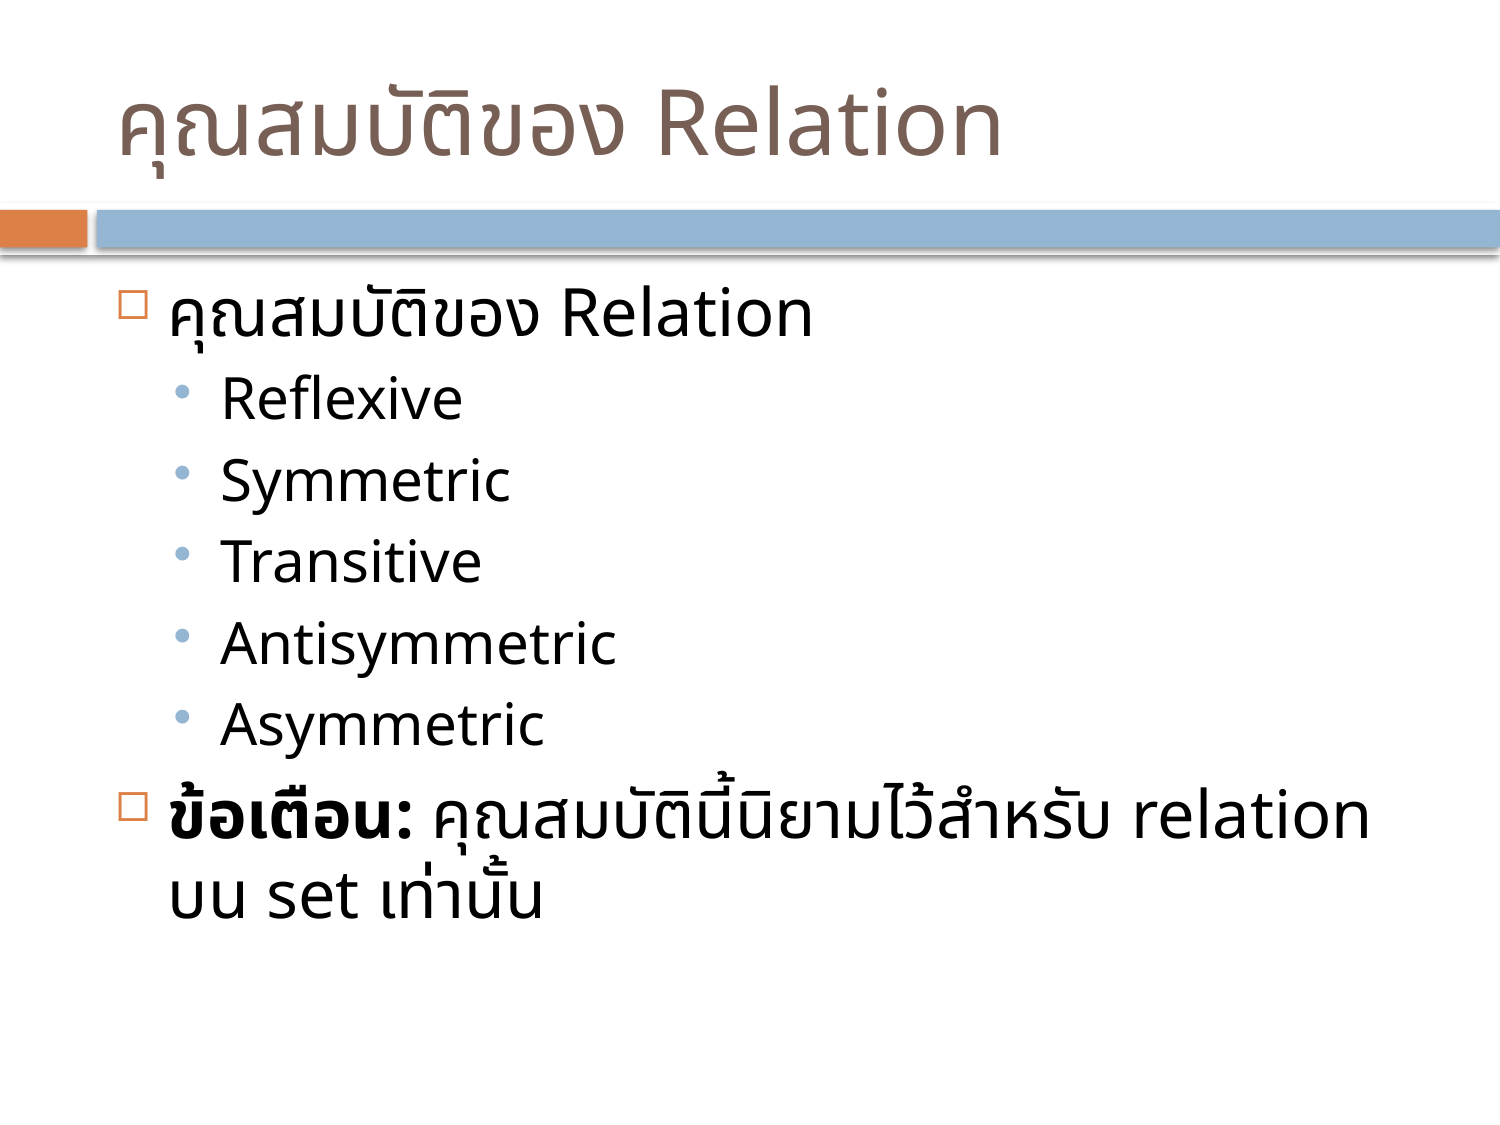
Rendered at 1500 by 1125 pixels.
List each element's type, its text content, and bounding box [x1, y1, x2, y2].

title คุณสมบัติของ Relation [100, 37, 1439, 201]
list คุณสมบัติของ Relation Reflexive Symmetric Transitive Antisymmetric Asymmetric ข้อเตือน: คุณสมบัตินี้นิยามไว้สำหรับ relation บน set เท่านั้น [100, 262, 1439, 1001]
